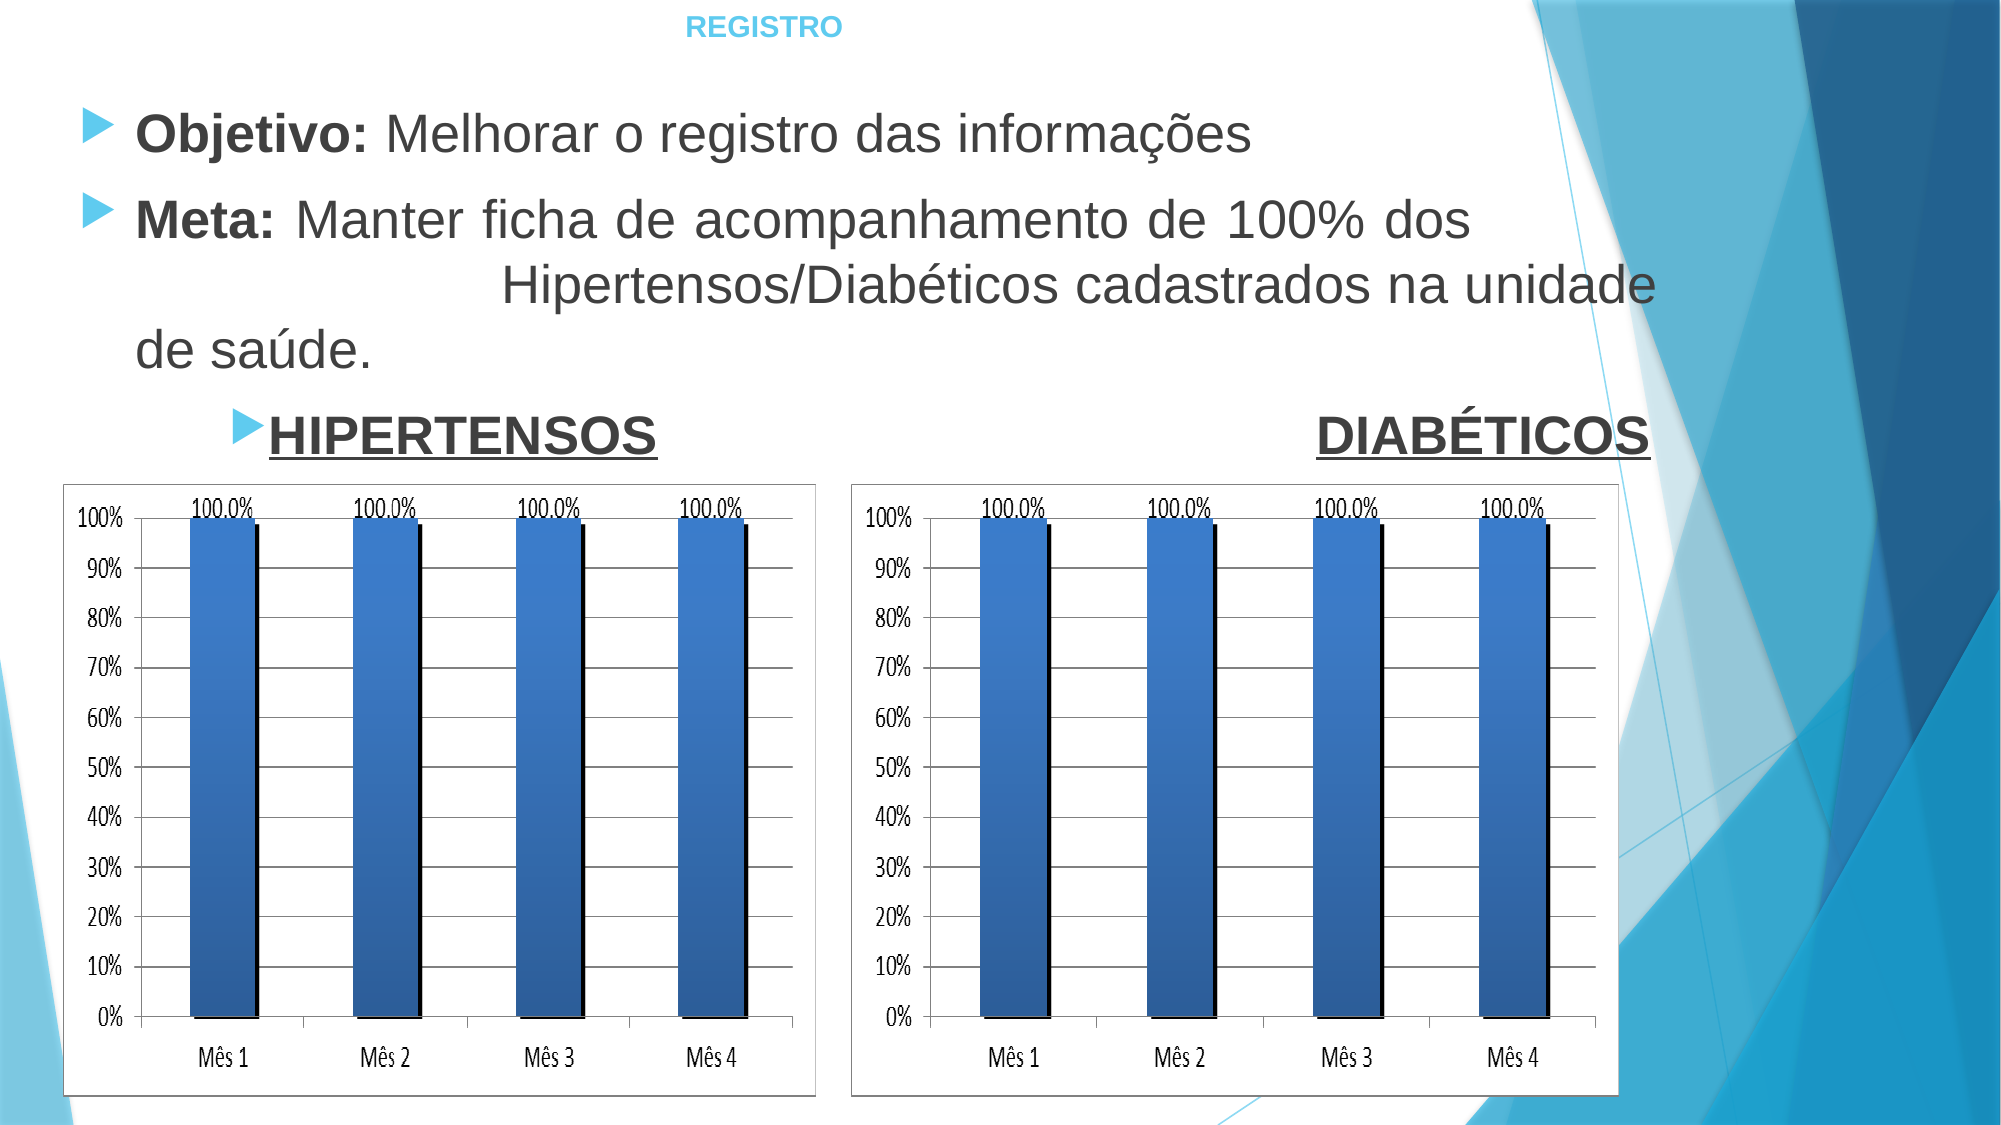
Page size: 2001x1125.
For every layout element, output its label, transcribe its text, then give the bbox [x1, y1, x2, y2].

list Objetivo: Melhorar o registro das informações Meta: Manter ficha de acompanhamento de 100% dos Hipertensos/Diabéticos cadastrados na unidade de saúde. HIPERTENSOS DIABÉTICOS Antes: 0% Depois: 100% Antes 0 Depois 100% [63, 90, 1675, 1125]
picture [850, 483, 1620, 1098]
title REGISTRO [0, 0, 1522, 97]
picture [63, 483, 817, 1098]
